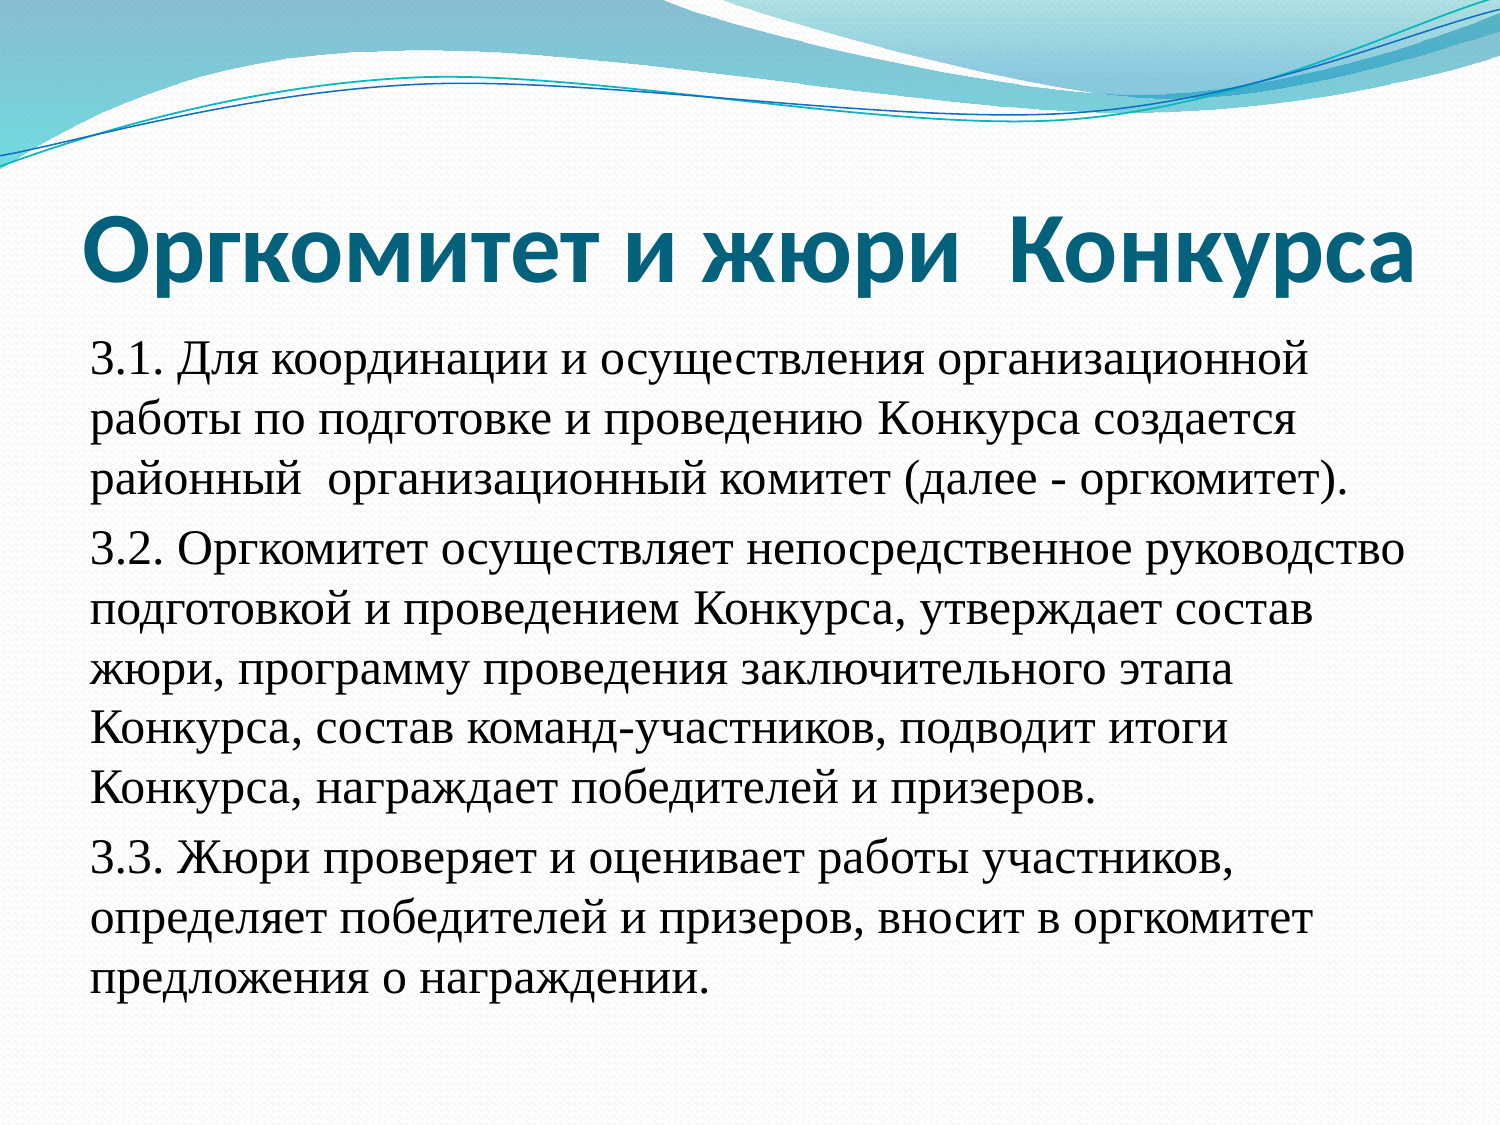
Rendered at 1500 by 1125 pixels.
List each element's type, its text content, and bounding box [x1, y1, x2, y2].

list 3.1. Для координации и осуществления организационной работы по подготовке и проведению Конкурса создается районный организационный комитет (далее - оргкомитет). 3.2. Оргкомитет осуществляет непосредственное руководство подготовкой и проведением Конкурса, утверждает состав жюри, программу проведения заключительного этапа Конкурса, состав команд-участников, подводит итоги Конкурса, награждает победителей и призеров. 3.3. Жюри проверяет и оценивает работы участников, определяет победителей и призеров, вносит в оргкомитет предложения о награждении. [75, 317, 1425, 1038]
title Оргкомитет и жюри Конкурса [75, 160, 1425, 303]
